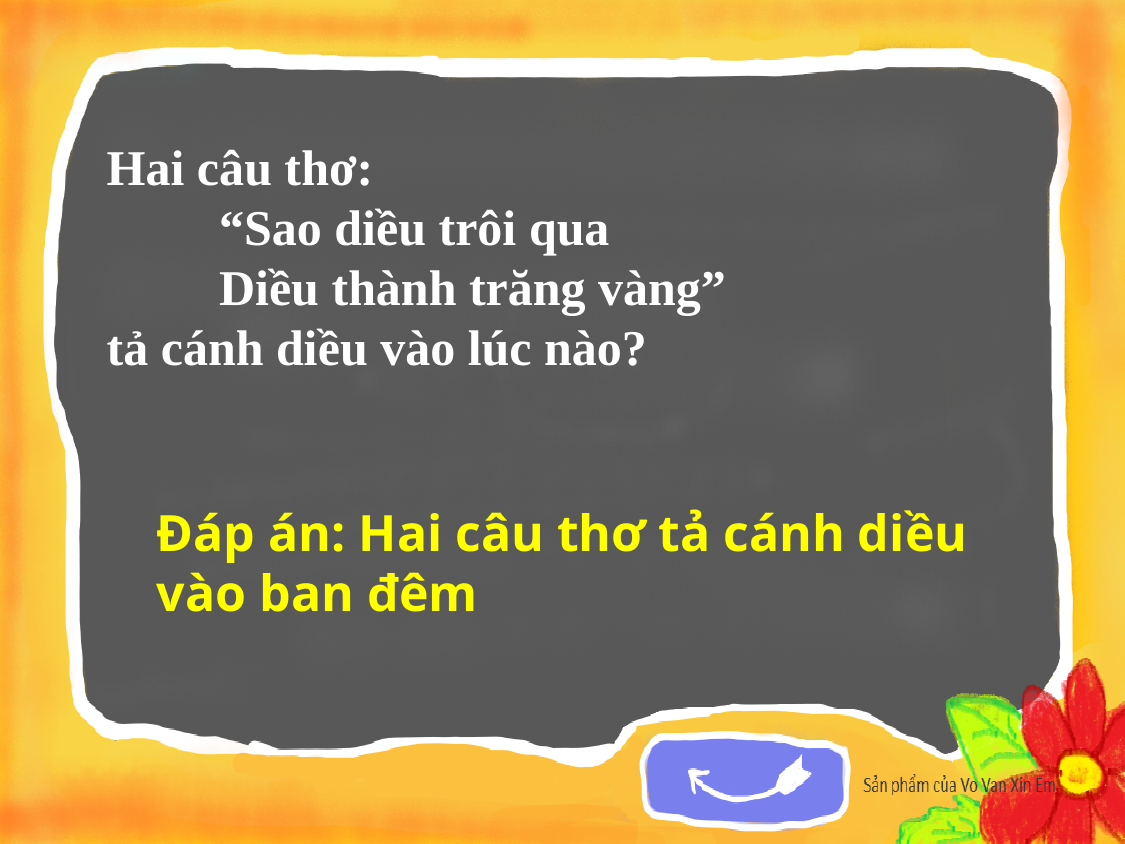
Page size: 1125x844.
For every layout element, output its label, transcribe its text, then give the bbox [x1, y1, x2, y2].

text_box Hai câu thơ: “Sao diều trôi qua Diều thành trăng vàng” tả cánh diều vào lúc nào? [97, 130, 1058, 440]
text_box Đáp án: Hai câu thơ tả cánh diều vào ban đêm [147, 496, 991, 626]
text_box [642, 742, 846, 825]
picture [0, 0, 1125, 844]
